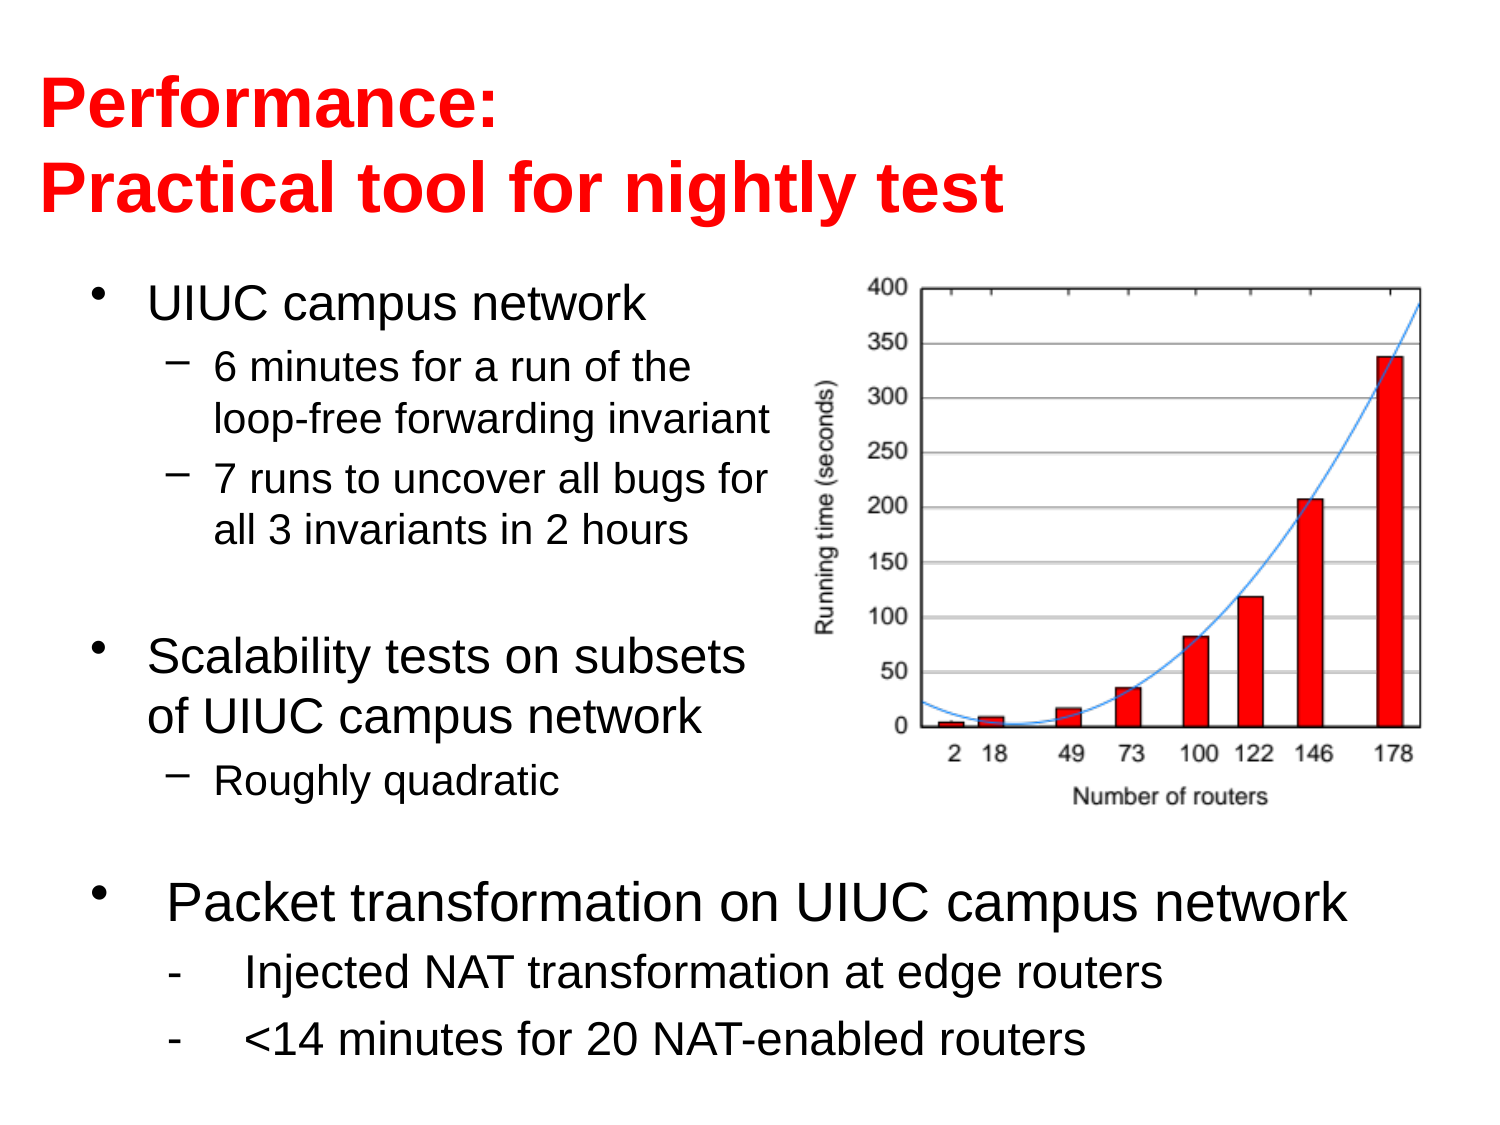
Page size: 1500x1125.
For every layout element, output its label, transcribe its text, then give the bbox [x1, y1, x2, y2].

list Packet transformation on UIUC campus network Injected NAT transformation at edge routers <14 minutes for 20 NAT-enabled routers [74, 858, 1426, 1076]
title Performance: Practical tool for nightly test [24, 47, 1463, 236]
list UIUC campus network 6 minutes for a run of the loop-free forwarding invariant 7 runs to uncover all bugs for all 3 invariants in 2 hours Scalability tests on subsets of UIUC campus network Roughly quadratic [74, 262, 790, 830]
picture [806, 262, 1458, 815]
